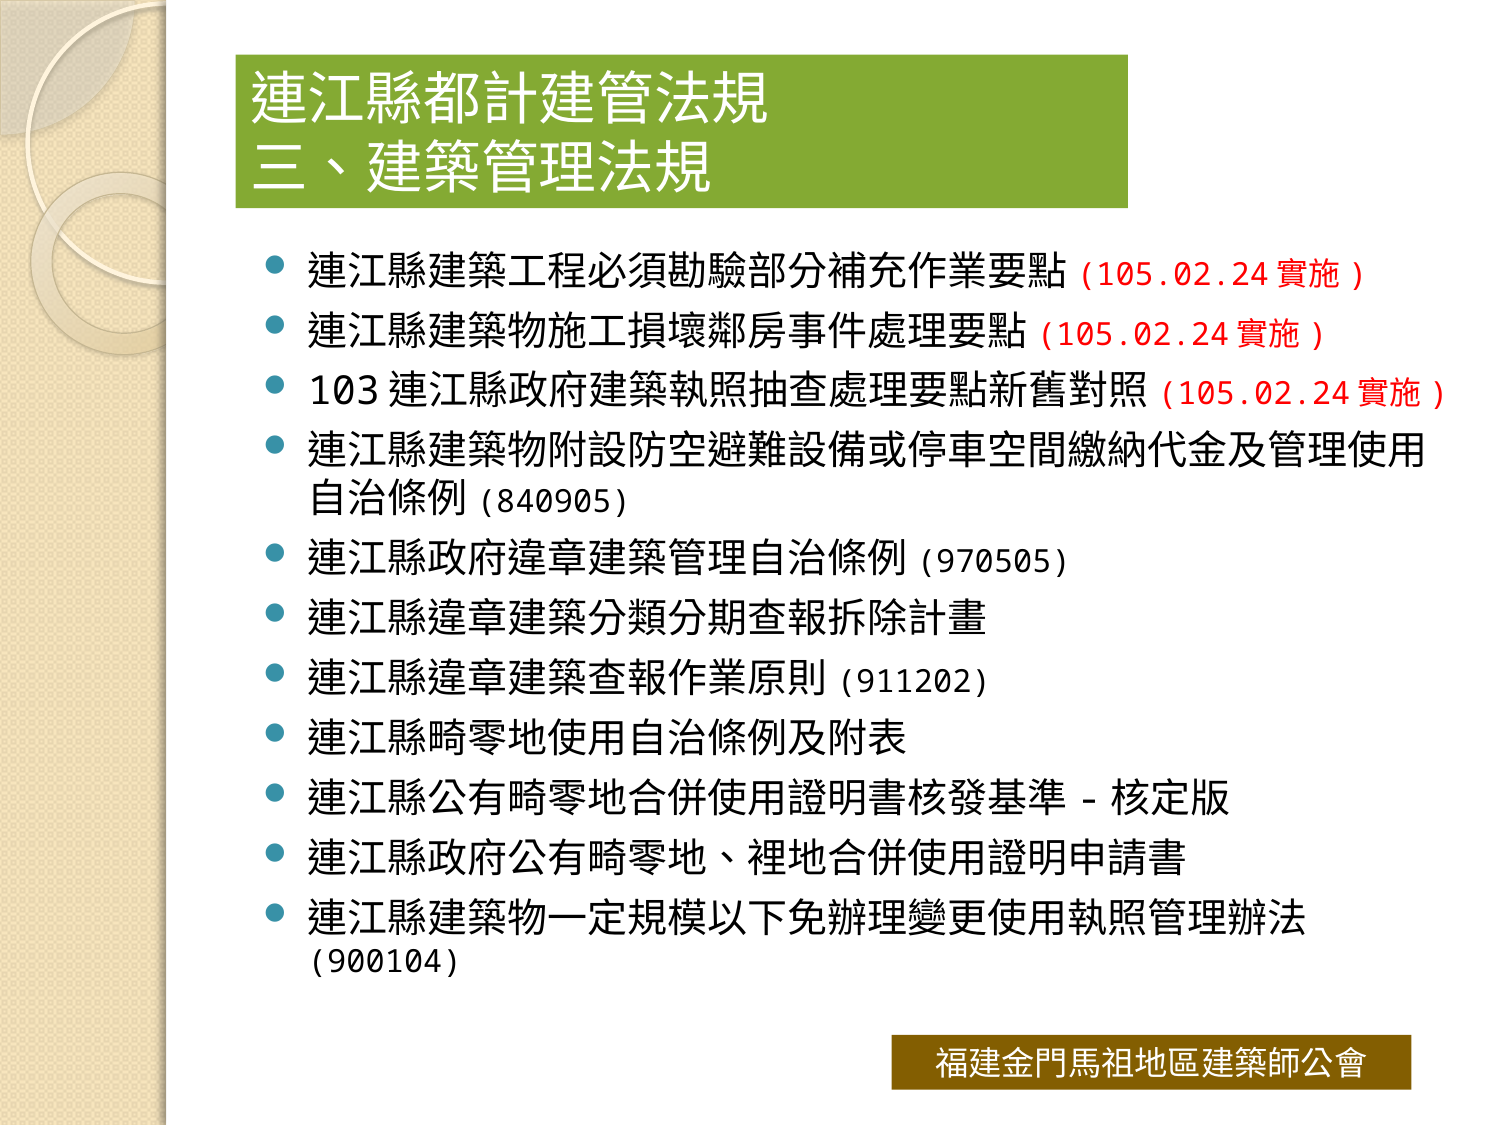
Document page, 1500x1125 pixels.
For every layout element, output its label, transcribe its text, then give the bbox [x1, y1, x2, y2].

text_box 福建金門馬祖地區建築師公會 [891, 1034, 1412, 1090]
list 連江縣建築工程必須勘驗部分補充作業要點(105.02.24實施) 連江縣建築物施工損壞鄰房事件處理要點(105.02.24實施) 103連江縣政府建築執照抽查處理要點新舊對照(105.02.24實施) 連江縣建築物附設防空避難設備或停車空間繳納代金及管理使用自治條例(840905) 連江縣政府違章建築管理自治條例(970505) 連江縣違章建築分類分期查報拆除計畫 連江縣違章建築查報作業原則(911202) 連江縣畸零地使用自治條例及附表 連江縣公有畸零地合併使用證明書核發基準-核定版 連江縣政府公有畸零地、裡地合併使用證明申請書 連江縣建築物一定規模以下免辦理變更使用執照管理辦法(900104) [235, 237, 1466, 1025]
title 連江縣都計建管法規 三、建築管理法規 [235, 54, 1128, 209]
